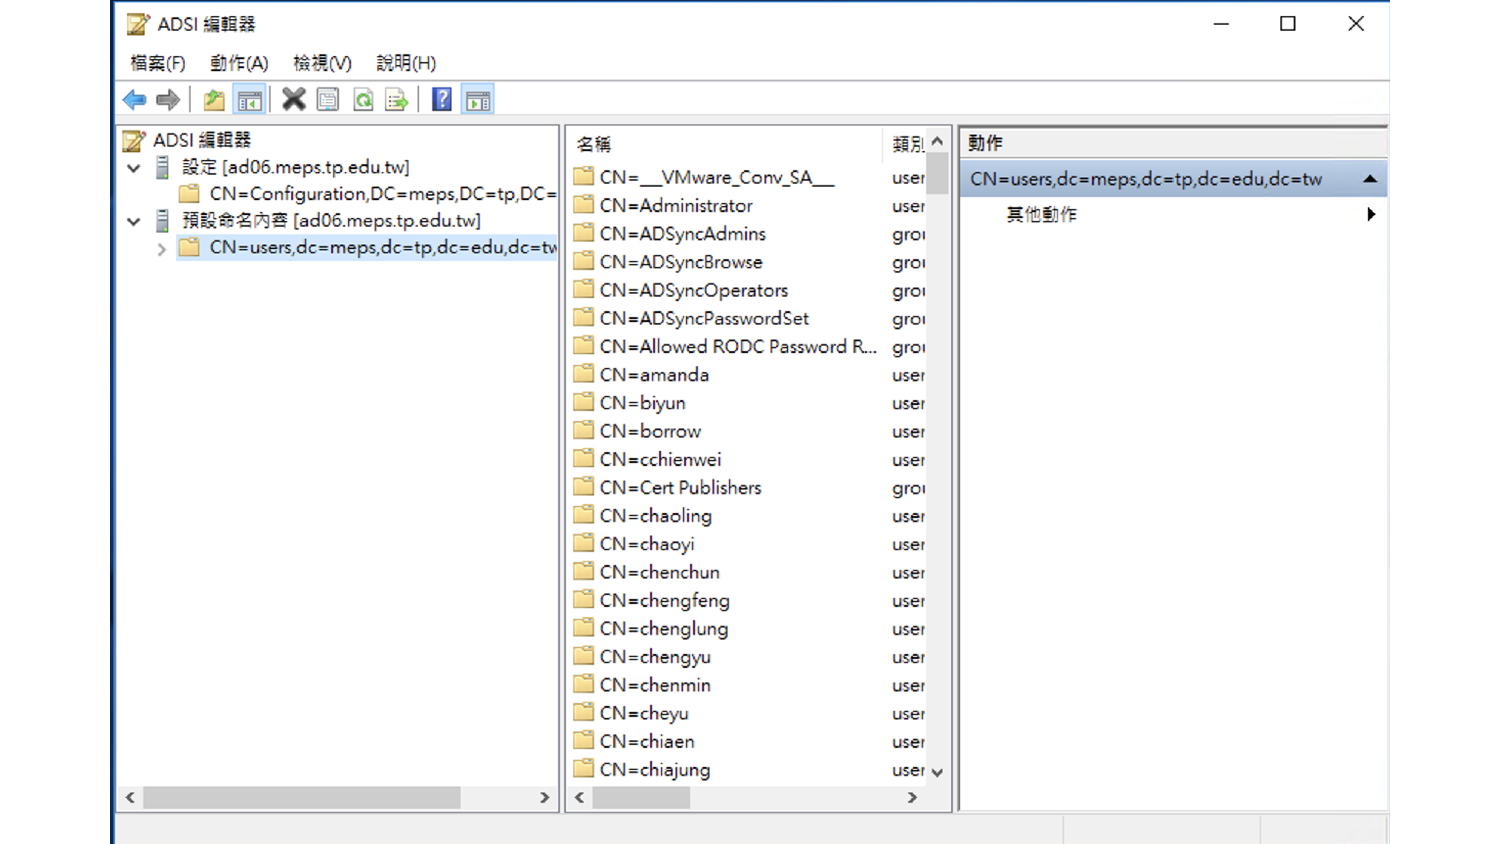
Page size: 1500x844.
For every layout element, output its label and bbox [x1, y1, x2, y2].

picture [109, 0, 1391, 844]
